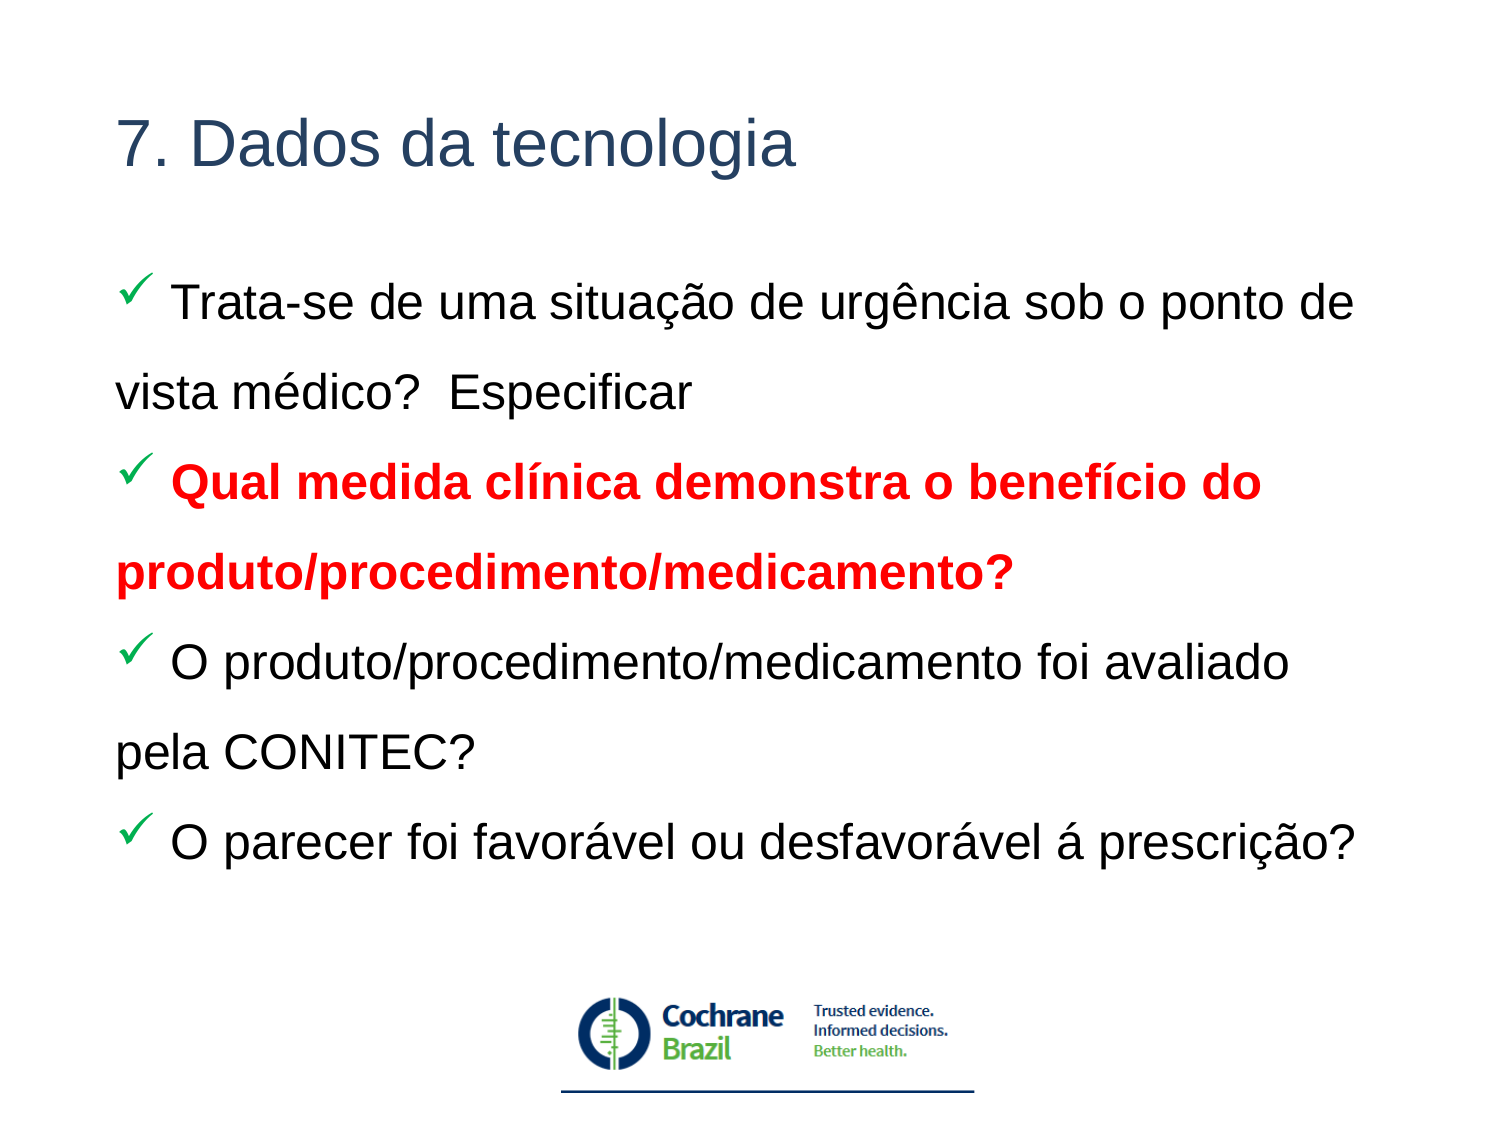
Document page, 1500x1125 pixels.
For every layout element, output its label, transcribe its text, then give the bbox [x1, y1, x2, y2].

picture [560, 975, 975, 1094]
text_box 7. Dados da tecnologia Trata-se de uma situação de urgência sob o ponto de vista médico? Especificar Qual medida clínica demonstra o benefício do produto/procedimento/medicamento? O produto/procedimento/medicamento foi avaliado pela CONITEC? O parecer foi favorável ou desfavorável á prescrição? [100, 92, 1459, 1125]
